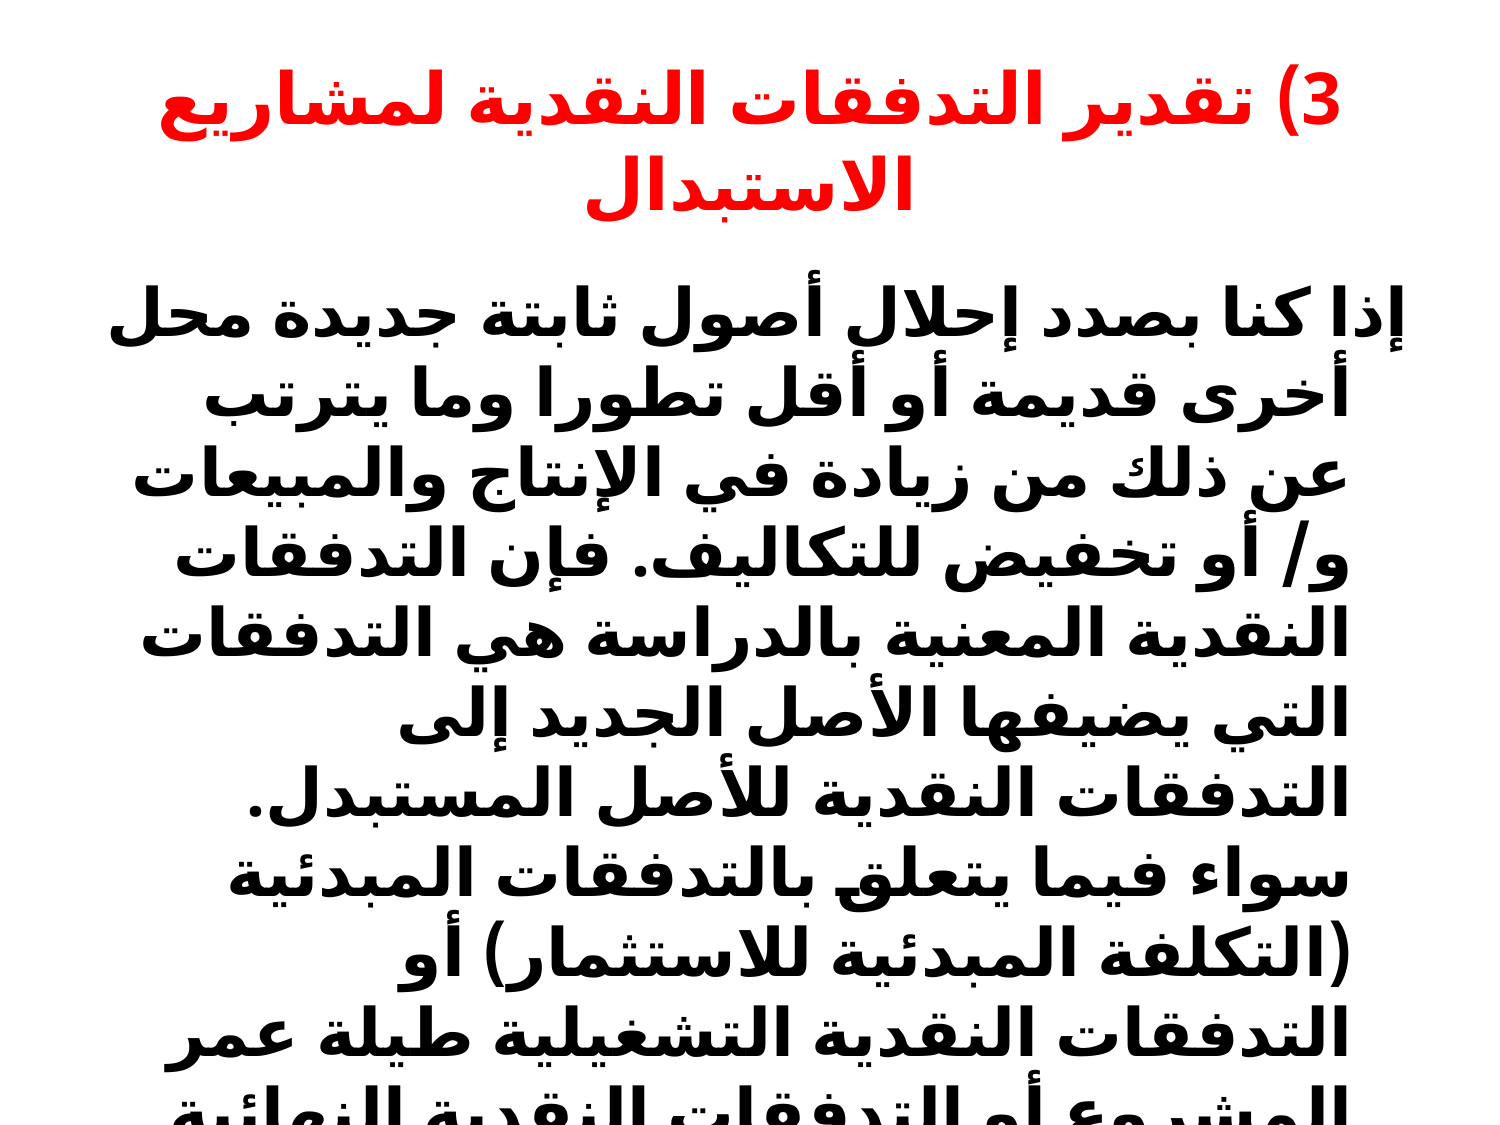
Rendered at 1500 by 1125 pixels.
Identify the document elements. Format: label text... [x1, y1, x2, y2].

list إذا كنا بصدد إحلال أصول ثابتة جديدة محل أخرى قديمة أو أقل تطورا وما يترتب عن ذلك من زيادة في الإنتاج والمبيعات و/ أو تخفيض للتكاليف. فإن التدفقات النقدية المعنية بالدراسة هي التدفقات التي يضيفها الأصل الجديد إلى التدفقات النقدية للأصل المستبدل. سواء فيما يتعلق بالتدفقات المبدئية (التكلفة المبدئية للاستثمار) أو التدفقات النقدية التشغيلية طيلة عمر المشروع أو التدفقات النقدية النهائية. [75, 262, 1425, 1005]
title 3) تقدير التدفقات النقدية لمشاريع الاستبدال [75, 45, 1425, 233]
